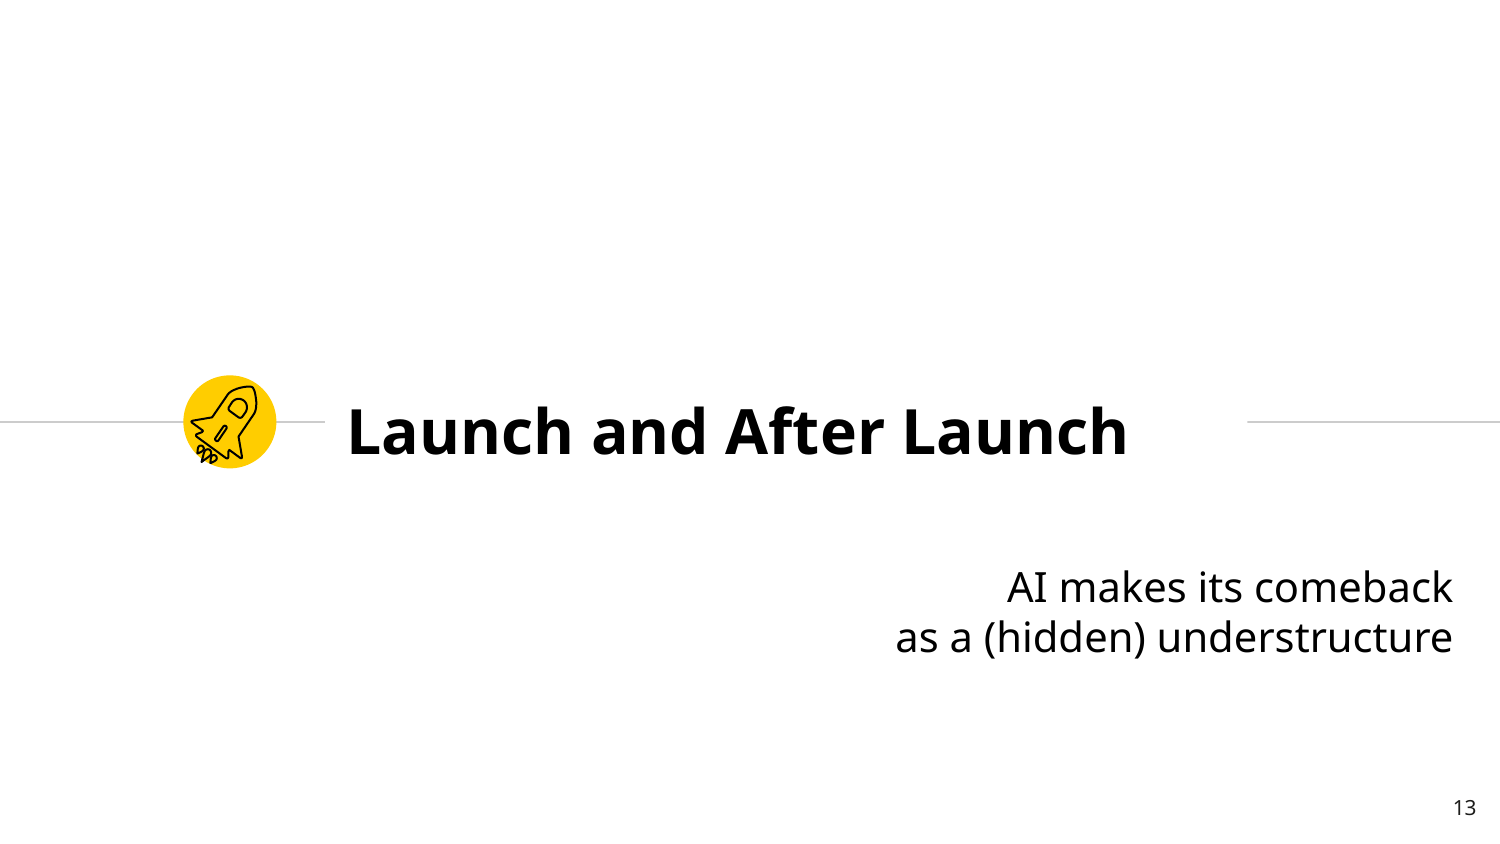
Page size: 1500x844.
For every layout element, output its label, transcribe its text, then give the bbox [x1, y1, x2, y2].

title Launch and After Launch [331, 293, 1248, 482]
slide_number 13 [1401, 779, 1492, 844]
text_box AI makes its comeback as a (hidden) understructure [435, 545, 1469, 702]
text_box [192, 390, 261, 461]
